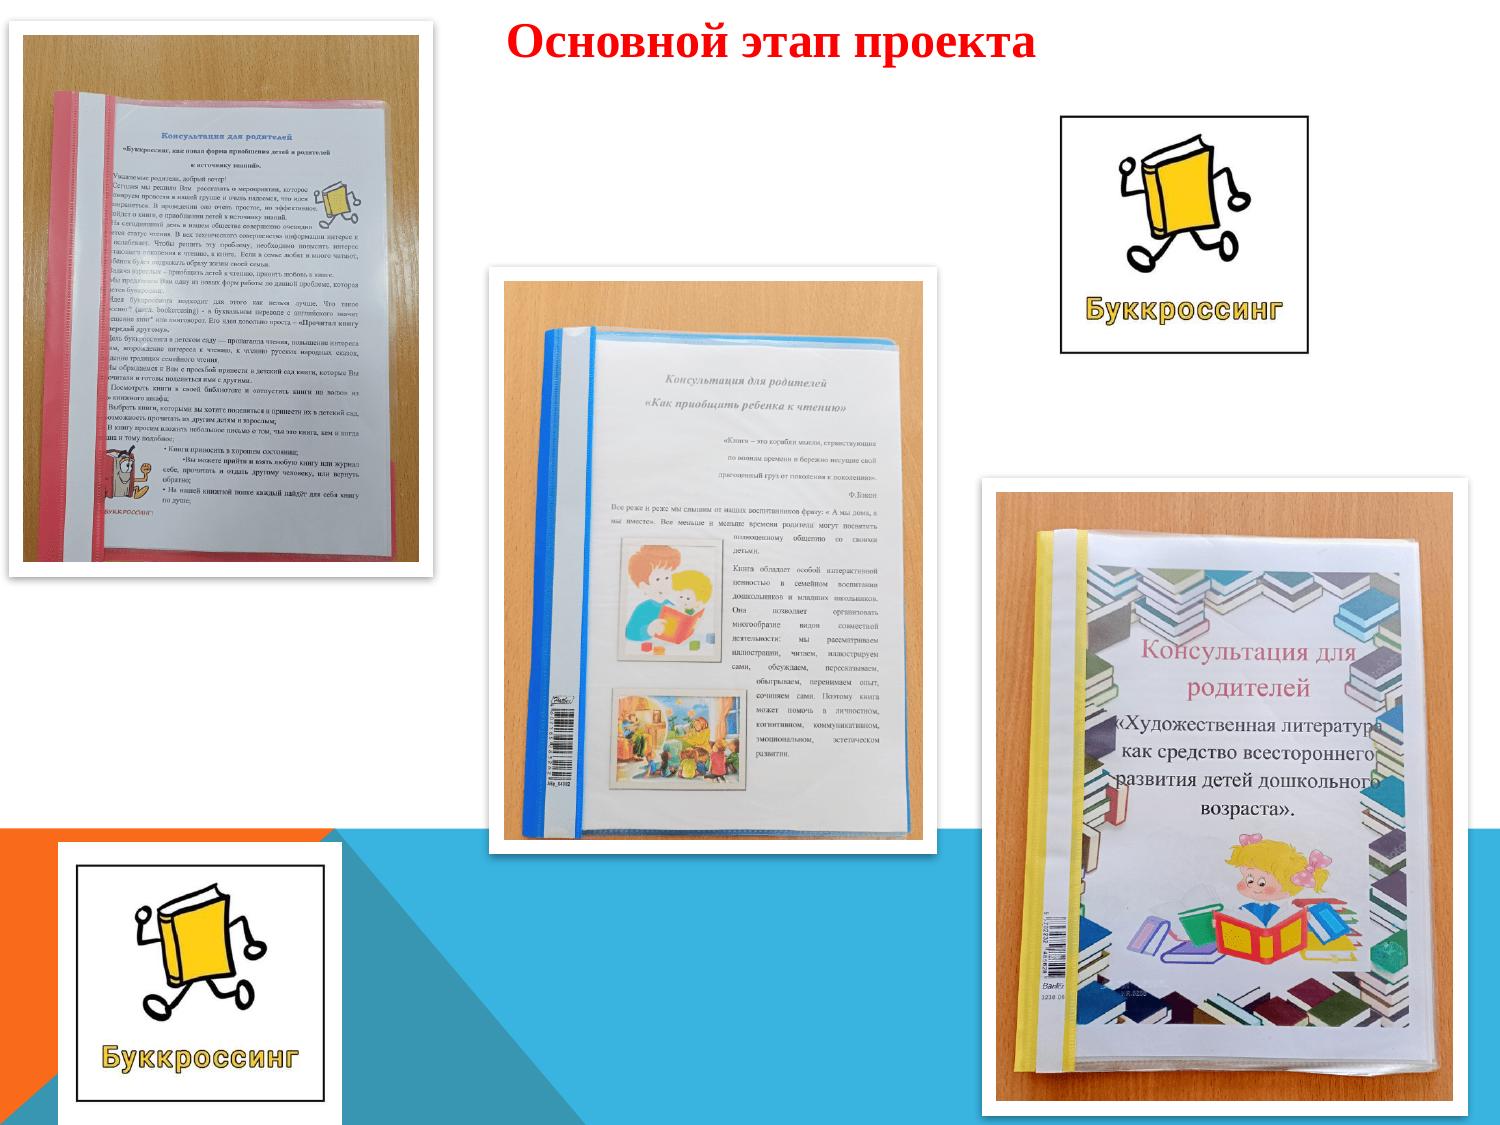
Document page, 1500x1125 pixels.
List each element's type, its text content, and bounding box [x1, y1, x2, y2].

picture [503, 280, 924, 840]
picture [23, 34, 420, 563]
text_box Основной этап проекта [56, 0, 1486, 175]
picture [58, 842, 342, 1125]
picture [1042, 93, 1326, 377]
picture [995, 491, 1454, 1102]
